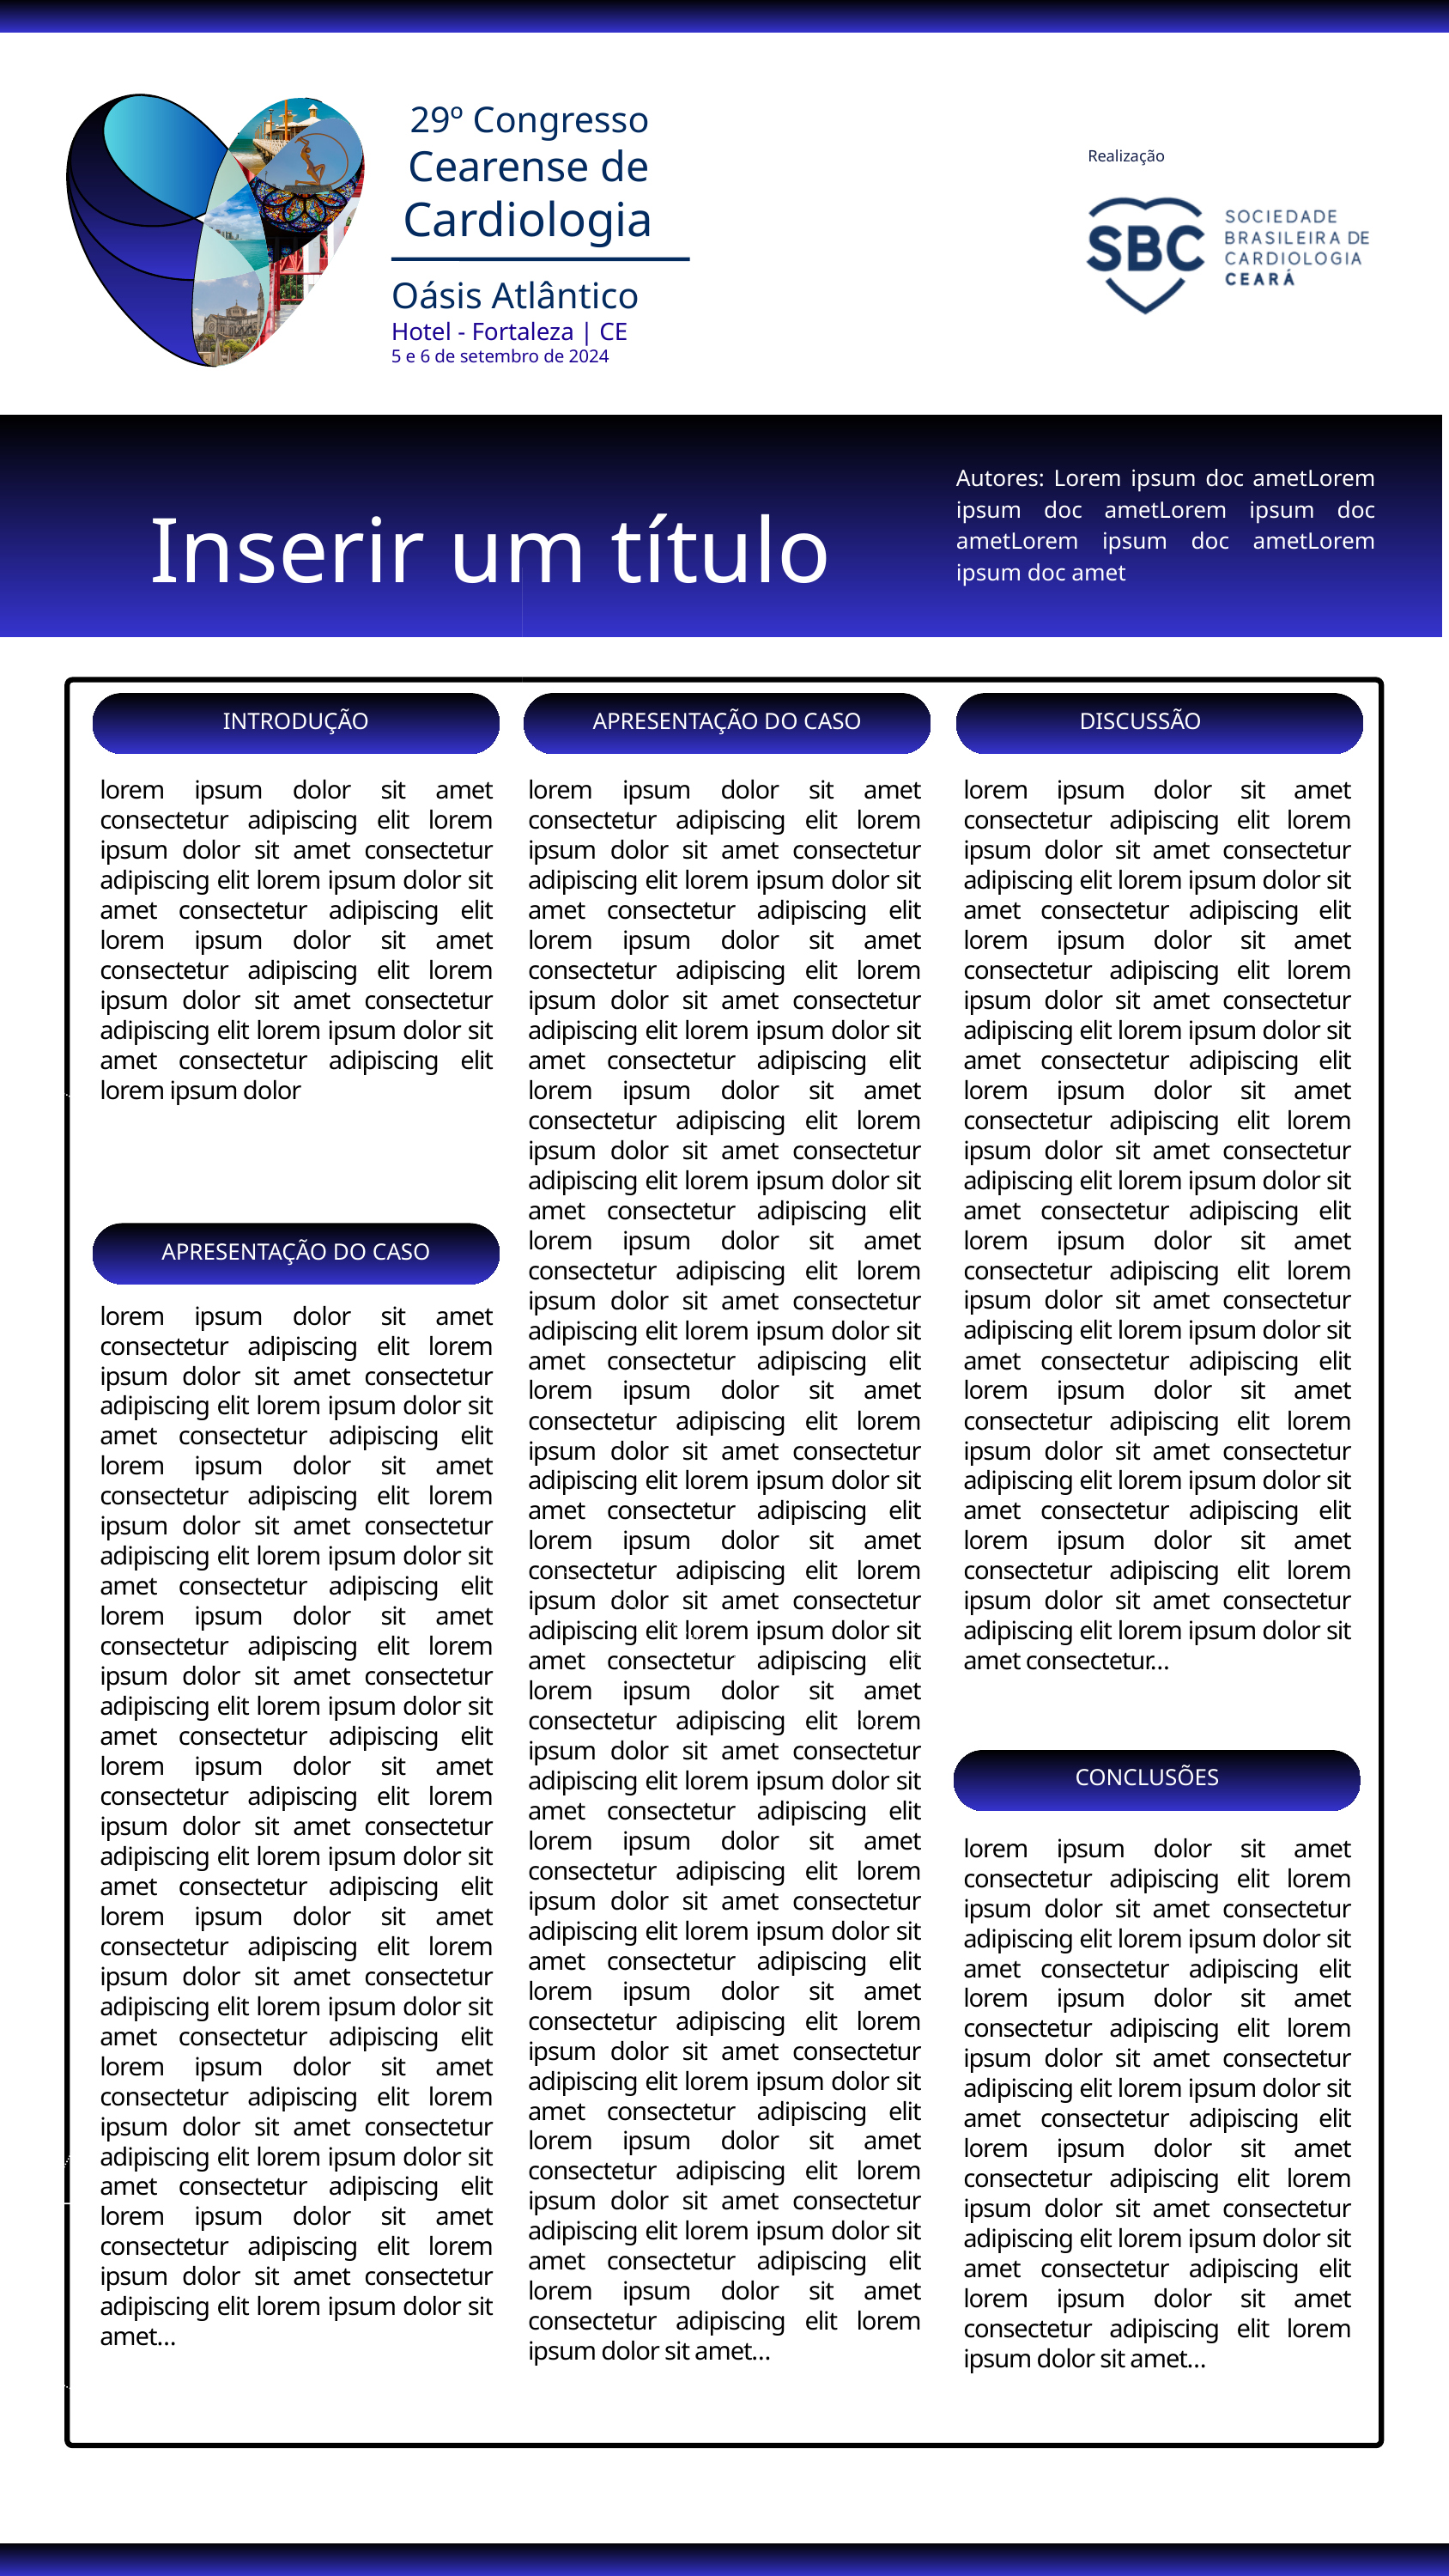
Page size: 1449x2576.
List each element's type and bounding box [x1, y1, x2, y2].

text_box [955, 1825, 1359, 2415]
text_box [67, 679, 1382, 2446]
text_box [955, 767, 1359, 1728]
text_box [92, 1292, 500, 2415]
text_box [953, 1749, 1361, 1812]
text_box [1070, 144, 1376, 320]
text_box [520, 767, 929, 2407]
text_box [955, 692, 1364, 755]
text_box [92, 1223, 500, 1285]
text_box [66, 80, 696, 367]
text_box [92, 692, 500, 755]
text_box [92, 767, 500, 1202]
text_box [524, 692, 931, 755]
text_box [0, 2543, 1449, 2576]
text_box [0, 414, 1443, 638]
text_box [0, 0, 1449, 33]
